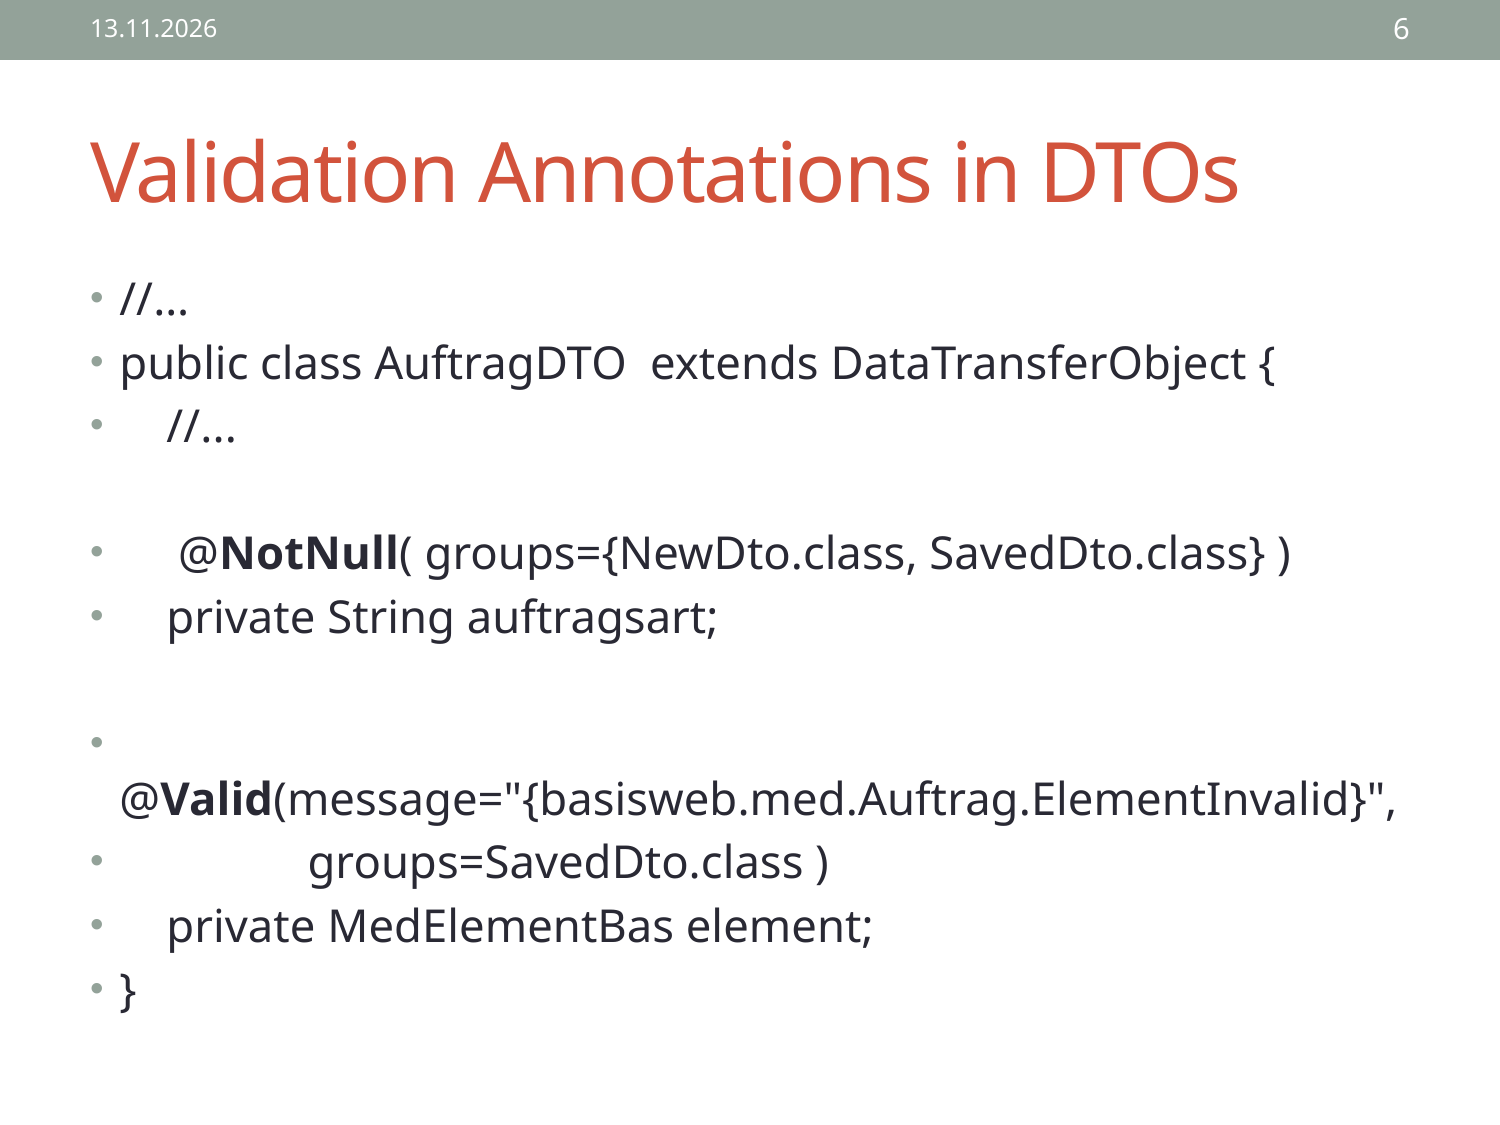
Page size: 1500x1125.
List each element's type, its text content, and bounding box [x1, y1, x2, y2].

slide_number 6 [1250, 3, 1425, 57]
list //… public class AuftragDTO extends DataTransferObject { //... @NotNull( groups={NewDto.class, SavedDto.class} ) private String auftragsart; @Valid(message="{basisweb.med.Auftrag.ElementInvalid}", groups=SavedDto.class ) private MedElementBas element; } [75, 262, 1425, 1063]
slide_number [75, 3, 550, 57]
title Validation Annotations in DTOs [75, 87, 1425, 250]
